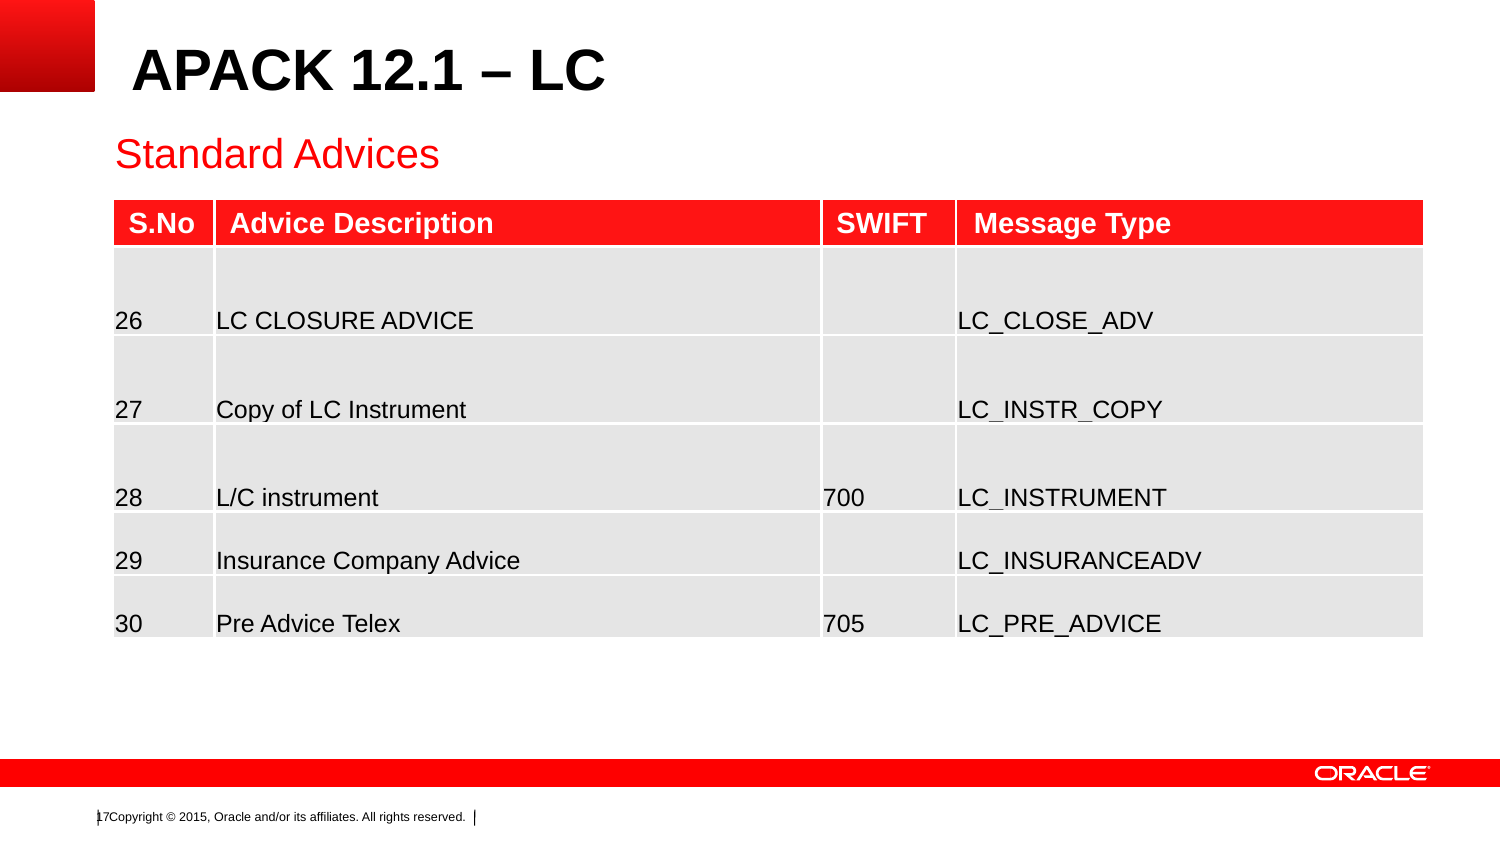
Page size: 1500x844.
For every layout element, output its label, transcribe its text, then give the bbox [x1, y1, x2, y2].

picture [0, 759, 1500, 787]
table_cell 700 [823, 425, 955, 510]
table_cell 28 [114, 425, 213, 510]
title APACK 12.1 – LC [131, 40, 1482, 167]
table_cell LC_INSURANCEADV [957, 513, 1423, 574]
table_cell LC CLOSURE ADVICE [216, 248, 820, 334]
table_cell Copy of LC Instrument [216, 336, 820, 422]
table_cell LC_INSTRUMENT [957, 425, 1423, 510]
table_cell 30 [114, 576, 213, 637]
table_cell [823, 513, 955, 574]
table_header Message Type [957, 200, 1423, 245]
table_cell L/C instrument [216, 425, 820, 510]
table_cell LC_PRE_ADVICE [957, 576, 1423, 637]
table_cell 26 [114, 248, 213, 334]
table_cell LC_CLOSE_ADV [957, 248, 1423, 334]
table_cell Pre Advice Telex [216, 576, 820, 637]
table_cell 705 [823, 576, 955, 637]
table_cell 27 [114, 336, 213, 422]
text_box Standard Advices [115, 126, 1465, 177]
table_cell 29 [114, 513, 213, 574]
table_header S.No [114, 200, 213, 245]
table_cell [823, 248, 955, 334]
table_cell [823, 336, 955, 422]
table_header Advice Description [216, 200, 820, 245]
table_cell Insurance Company Advice [216, 513, 820, 574]
table_cell LC_INSTR_COPY [957, 336, 1423, 422]
table_header SWIFT [823, 200, 955, 245]
